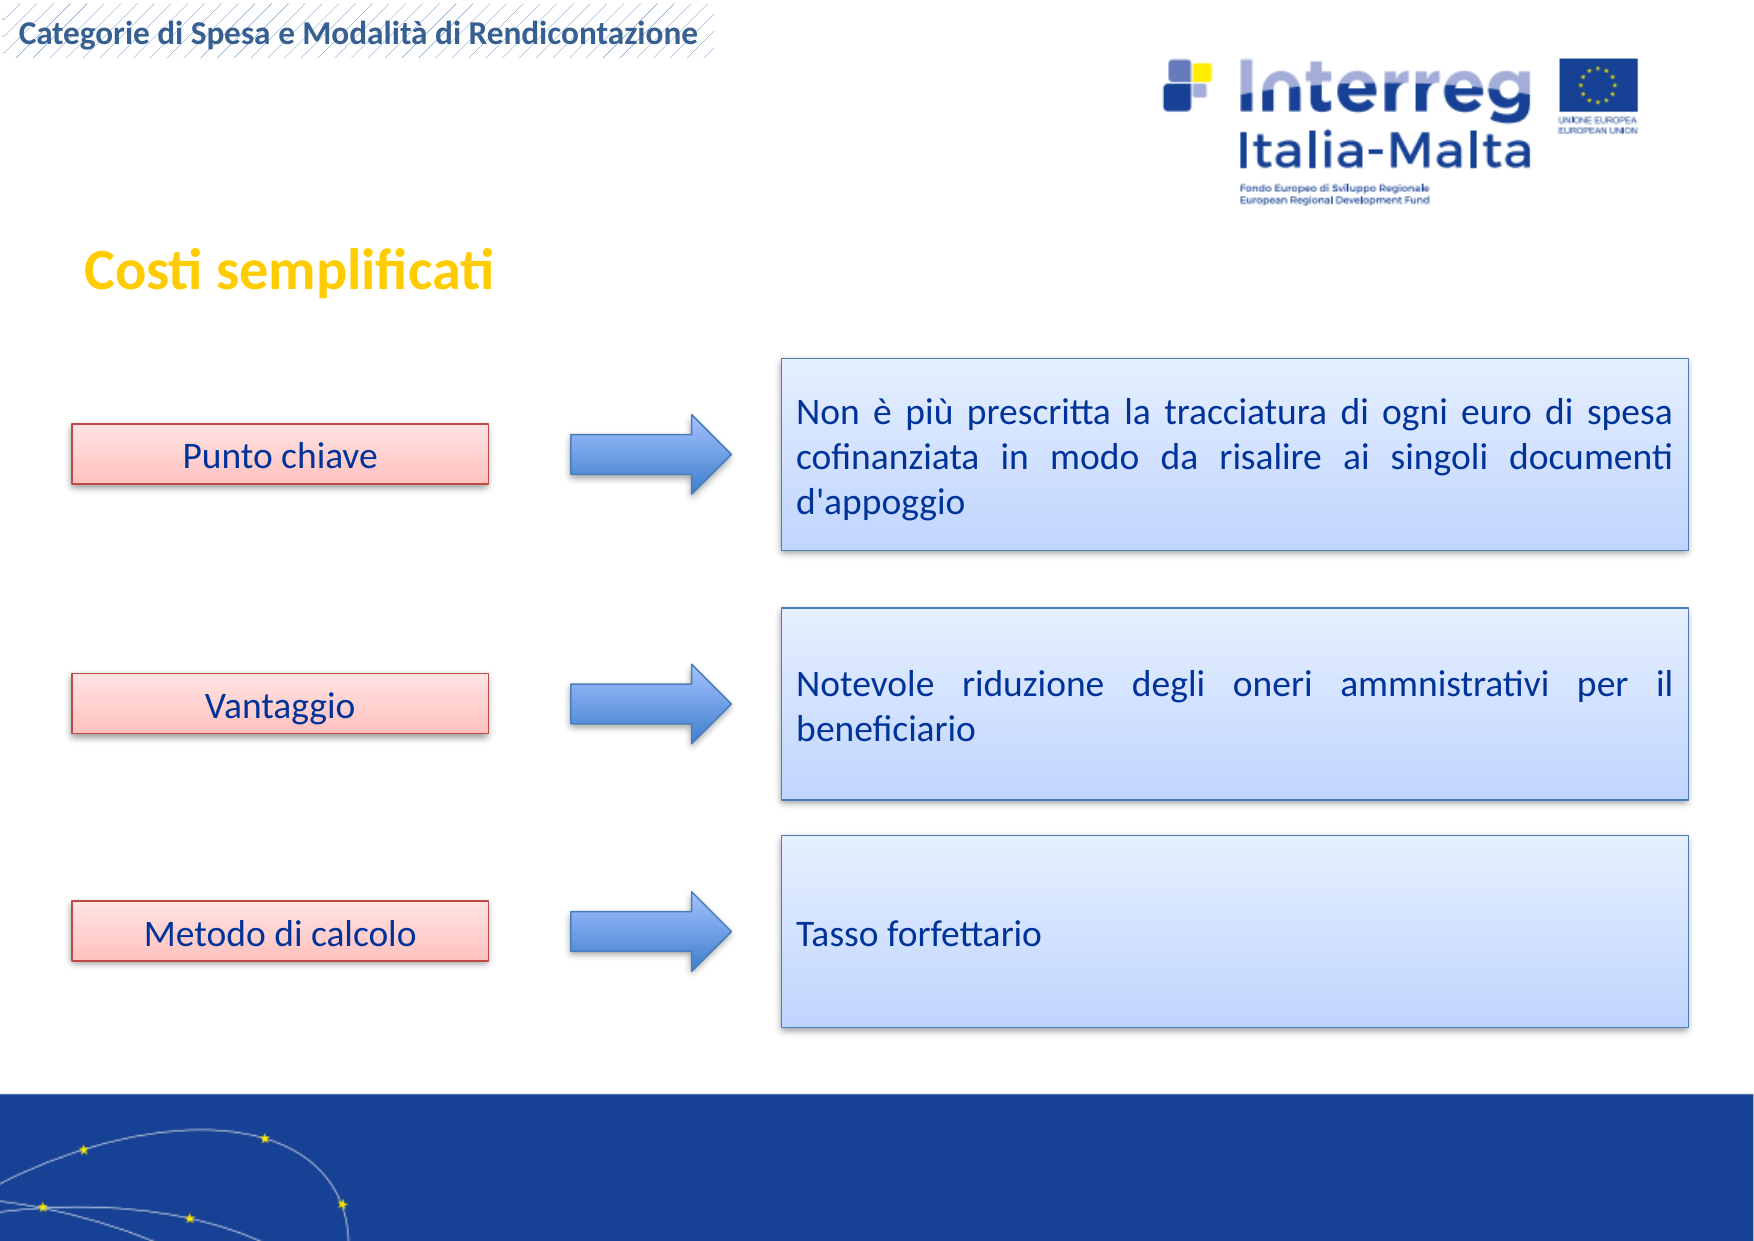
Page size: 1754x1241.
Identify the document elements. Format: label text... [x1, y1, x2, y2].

text_box [570, 413, 732, 495]
text_box Tasso forfettario [781, 835, 1689, 1028]
text_box Metodo di calcolo [71, 900, 489, 962]
text_box Costi semplificati [57, 223, 536, 309]
text_box Non è più prescritta la tracciatura di ogni euro di spesa cofinanziata in modo da risalire ai singoli documenti d'appoggio [781, 358, 1689, 551]
text_box [570, 891, 732, 972]
text_box Punto chiave [71, 423, 489, 485]
text_box Notevole riduzione degli oneri ammnistrativi per il beneficiario [781, 607, 1689, 801]
text_box Vantaggio [71, 673, 489, 734]
text_box [570, 663, 732, 745]
text_box Categorie di Spesa e Modalità di Rendicontazione [3, 3, 715, 59]
